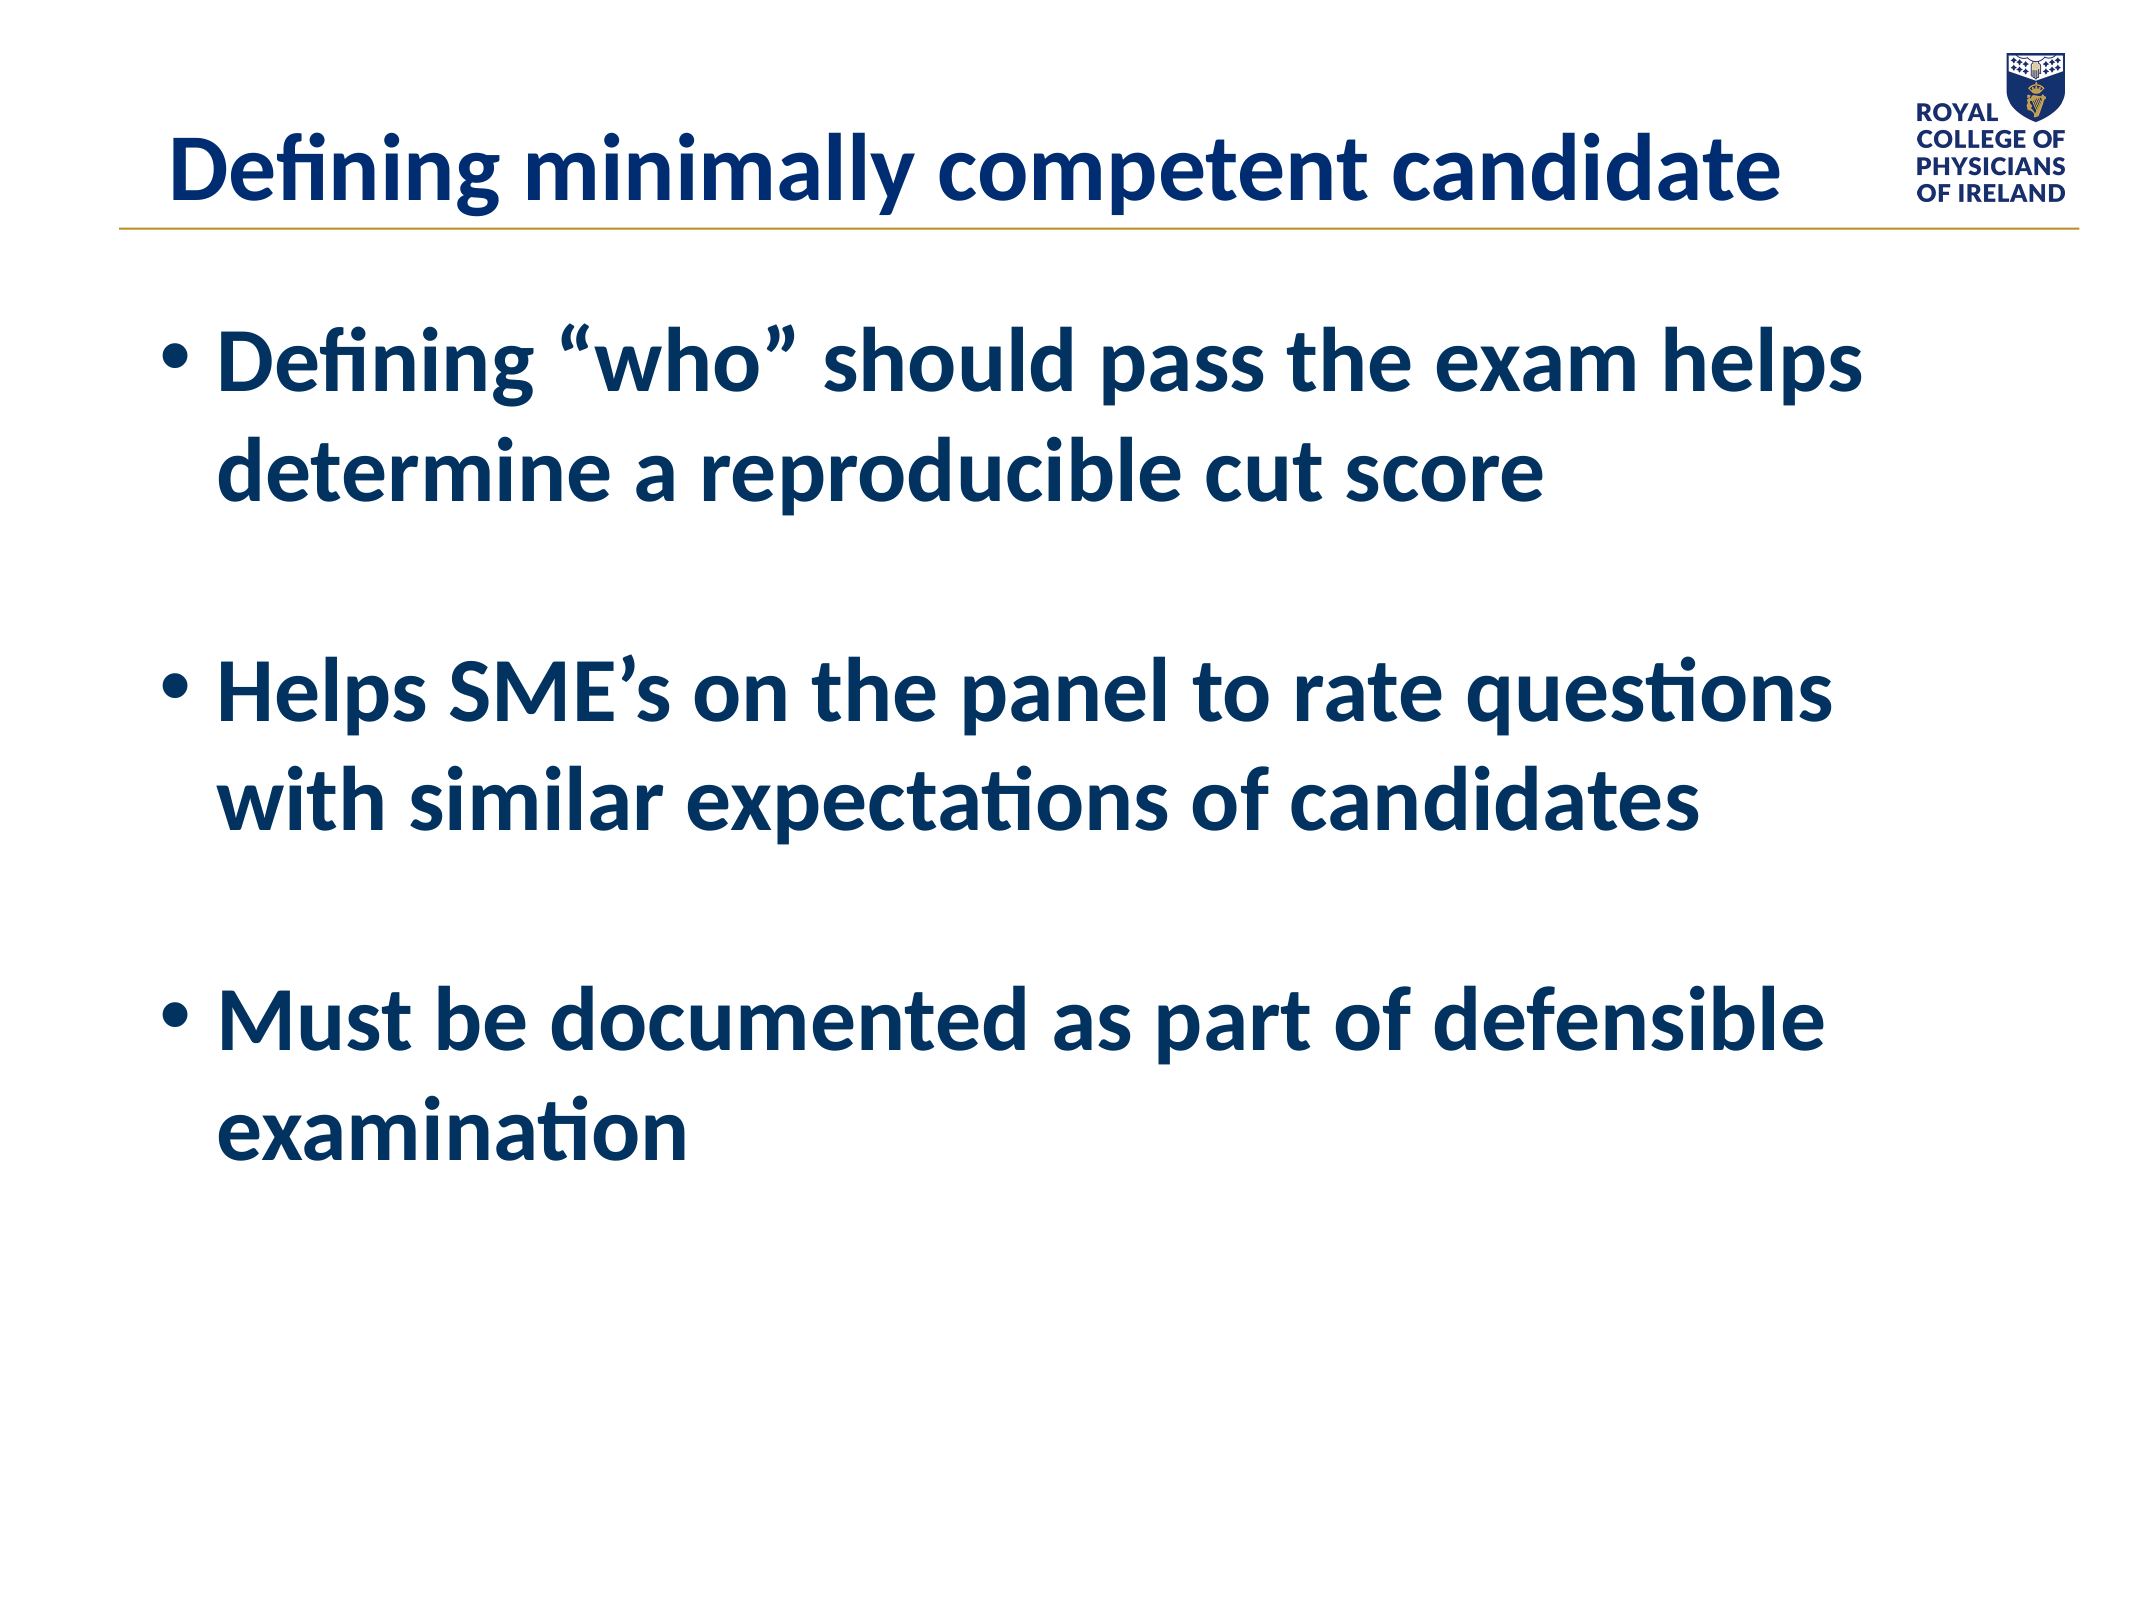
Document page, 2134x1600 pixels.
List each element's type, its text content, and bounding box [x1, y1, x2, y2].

text_box Defining “who” should pass the exam helps determine a reproducible cut score Helps SME’s on the panel to rate questions with similar expectations of candidates Must be documented as part of defensible examination [145, 292, 2024, 1517]
title Defining minimally competent candidate [117, 0, 1835, 219]
picture [1917, 53, 2065, 202]
